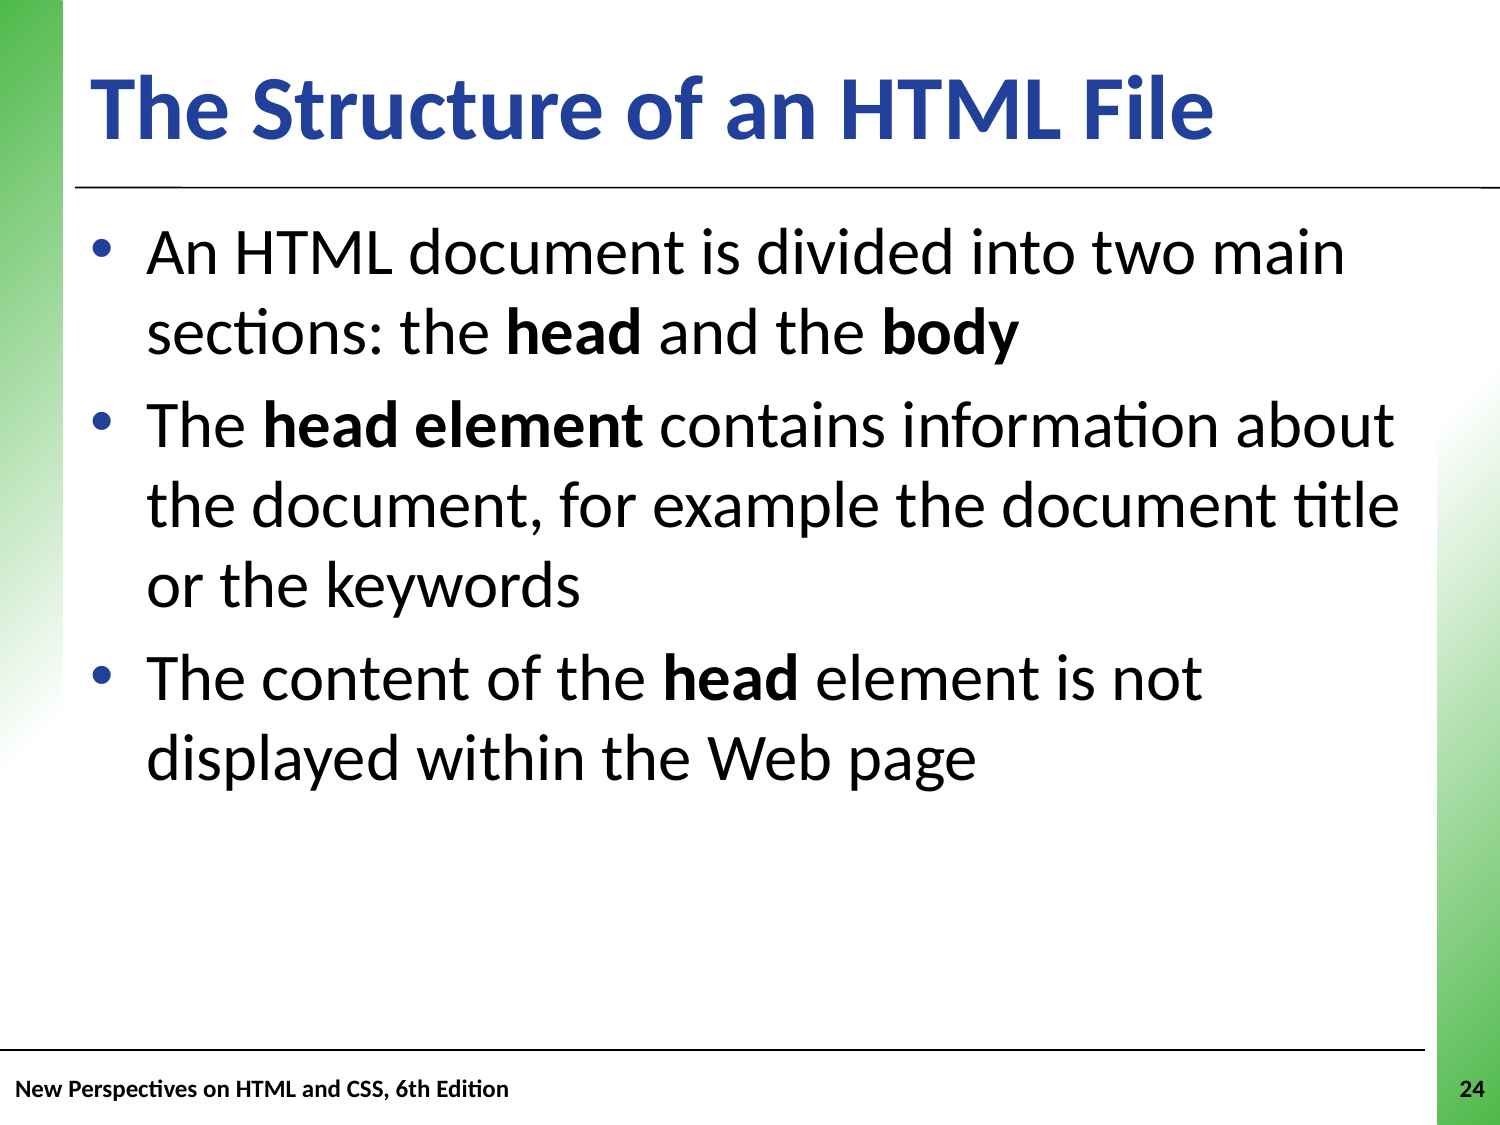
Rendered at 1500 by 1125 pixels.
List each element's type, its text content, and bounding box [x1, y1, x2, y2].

slide_number 24 [1412, 1050, 1500, 1125]
footer New Perspectives on HTML and CSS, 6th Edition [0, 1050, 1350, 1125]
title The Structure of an HTML File [74, 24, 1438, 181]
list An HTML document is divided into two main sections: the head and the body The head element contains information about the document, for example the document title or the keywords The content of the head element is not displayed within the Web page [74, 199, 1438, 1006]
